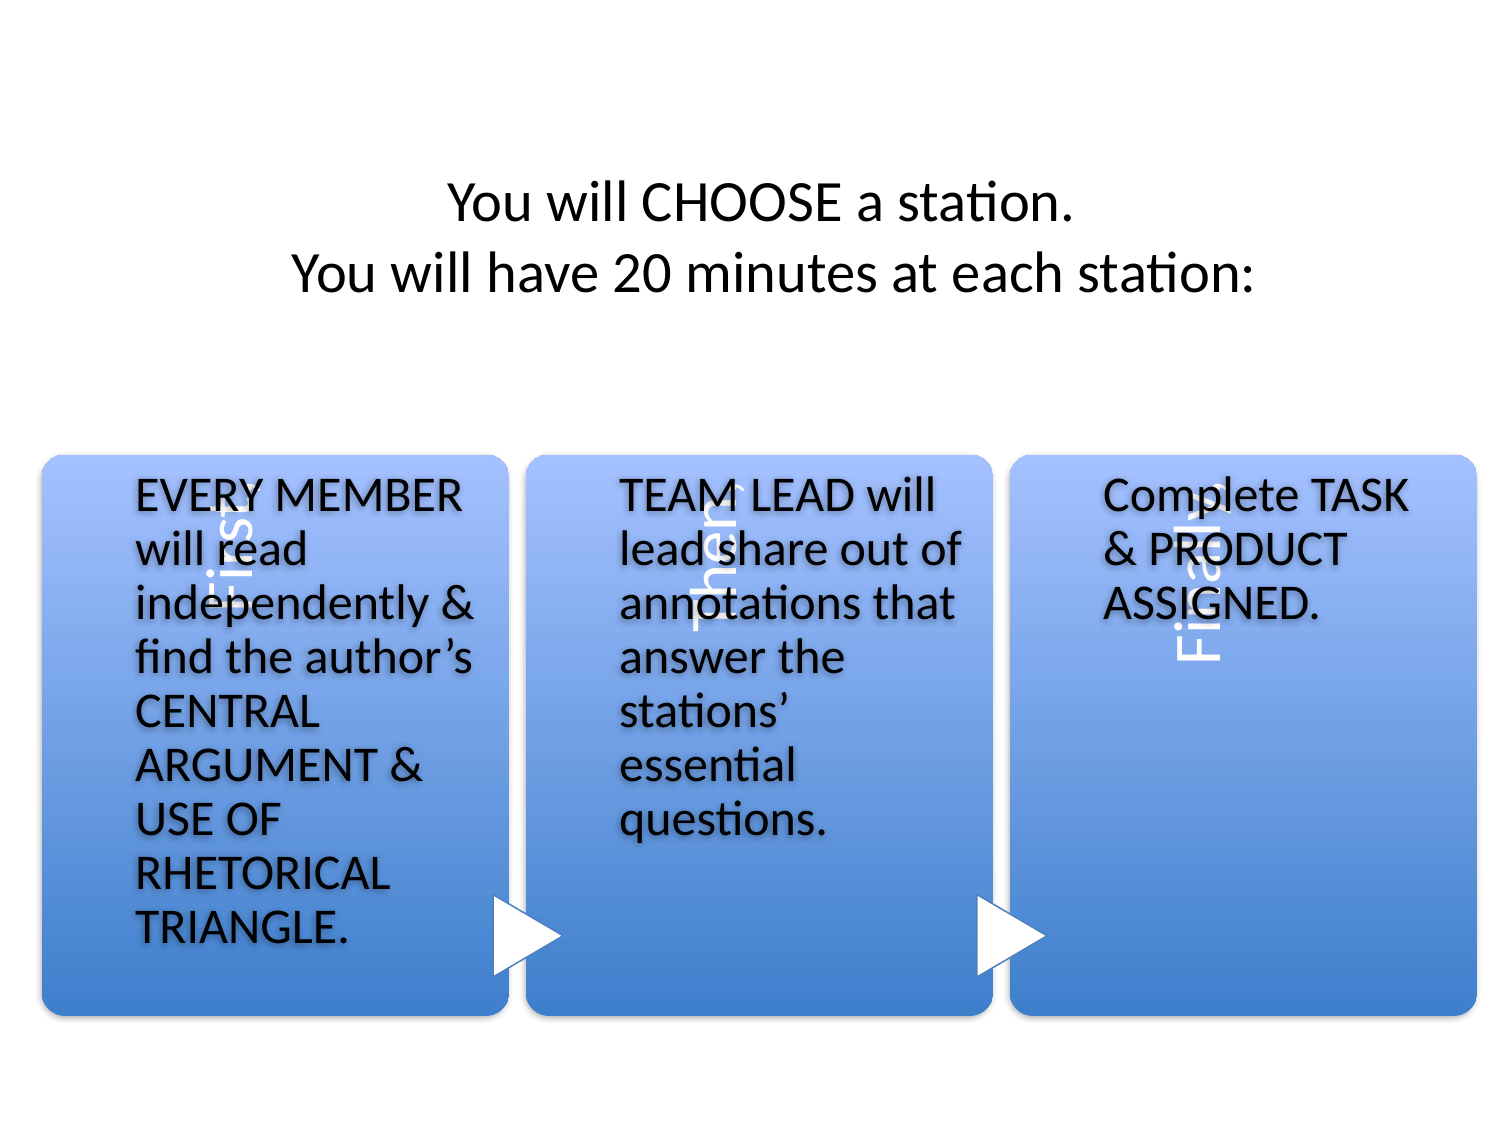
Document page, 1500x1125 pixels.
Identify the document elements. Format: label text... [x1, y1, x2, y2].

title You will CHOOSE a station. You will have 20 minutes at each station: [178, 154, 1372, 202]
list [64, 202, 1436, 208]
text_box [41, 209, 1478, 1125]
